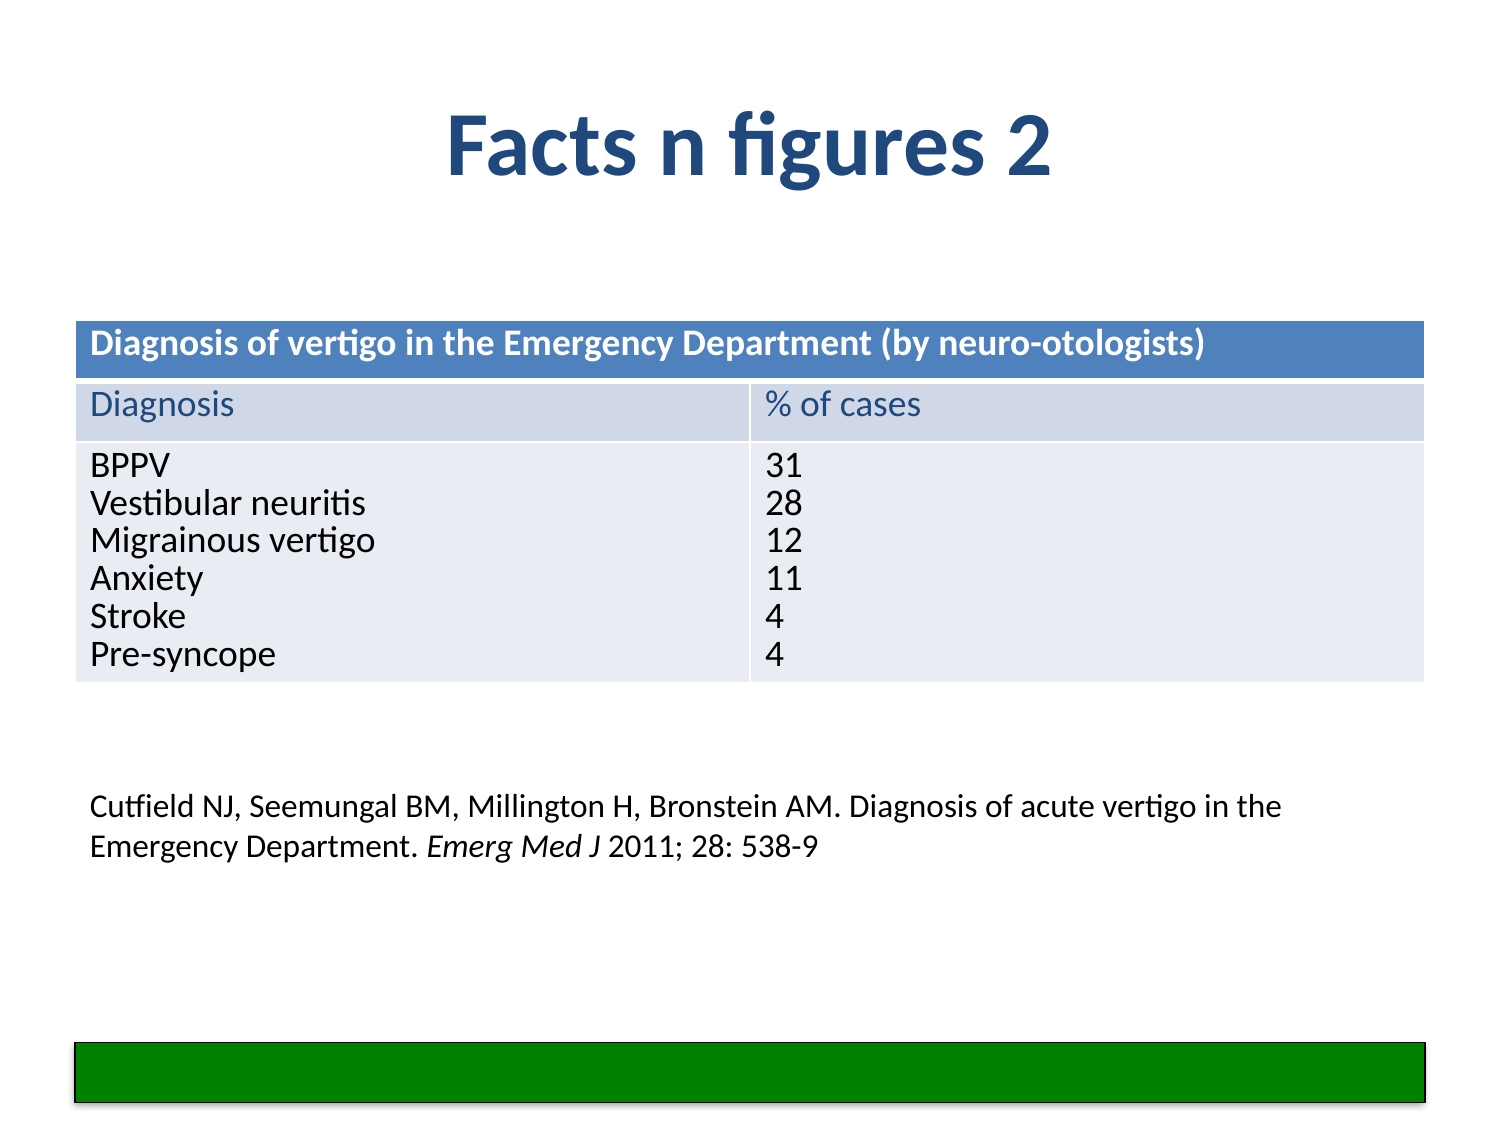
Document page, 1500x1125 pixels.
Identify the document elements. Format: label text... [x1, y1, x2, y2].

table_cell 31 28 12 11 4 4 [751, 443, 1424, 682]
title Facts n figures 2 [75, 45, 1425, 233]
table_cell BPPV Vestibular neuritis Migrainous vertigo Anxiety Stroke Pre-syncope [76, 443, 749, 682]
table_header Diagnosis of vertigo in the Emergency Department (by neuro-otologists) [76, 321, 1424, 378]
table_cell % of cases [751, 384, 1424, 441]
text_box Cutfield NJ, Seemungal BM, Millington H, Bronstein AM. Diagnosis of acute vertigo in the Emergency Department. Emerg Med J 2011; 28: 538-9 [74, 777, 1425, 872]
table_cell Diagnosis [76, 384, 749, 441]
